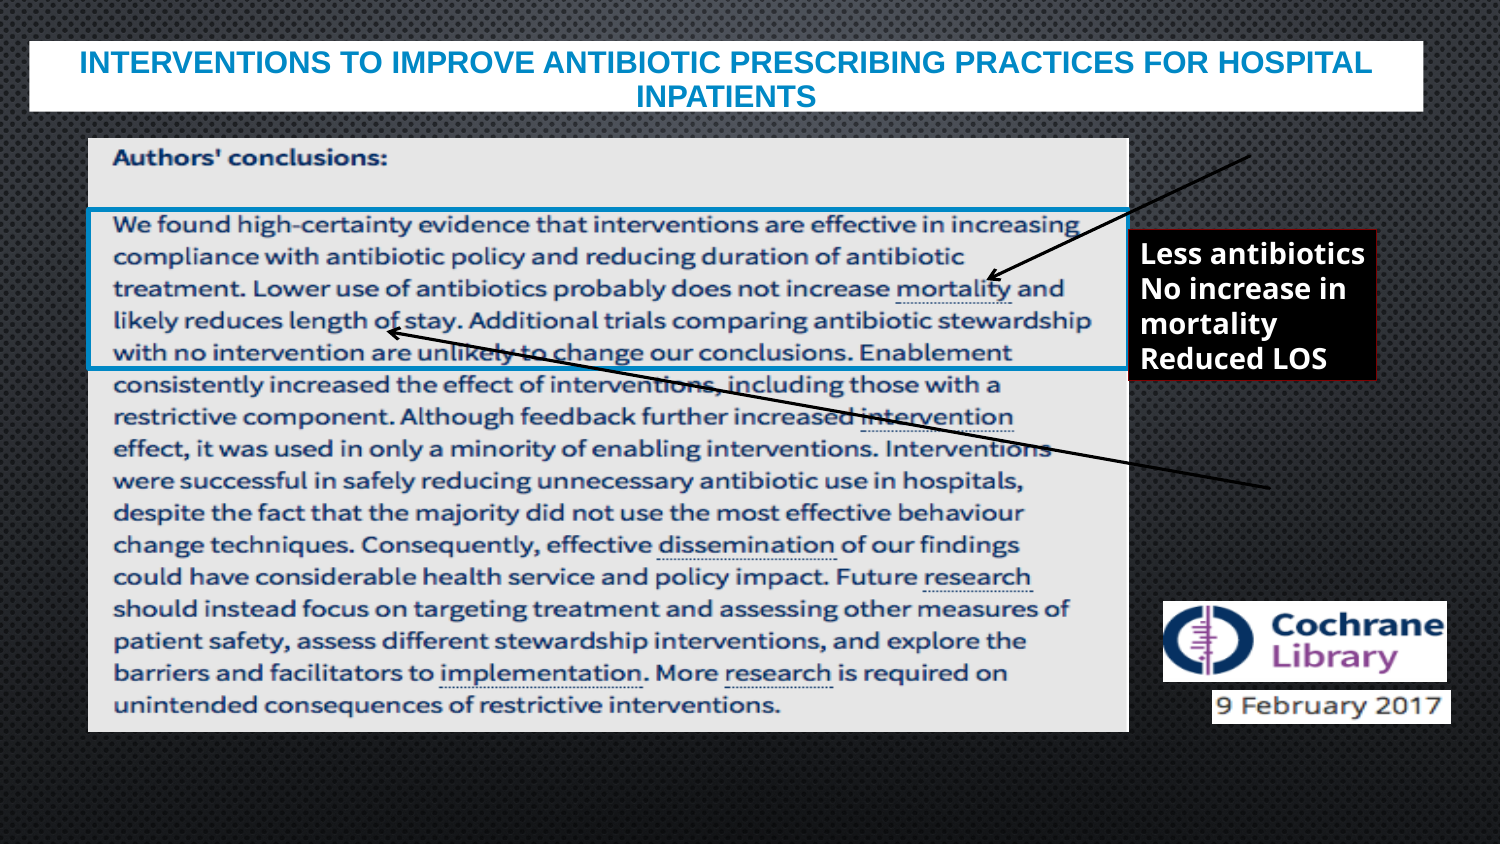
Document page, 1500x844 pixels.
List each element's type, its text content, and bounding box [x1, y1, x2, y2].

picture [88, 372, 1129, 733]
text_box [386, 331, 1270, 489]
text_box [985, 155, 1250, 281]
text_box INTERVENTIONS TO IMPROVE ANTIBIOTIC PRESCRIBING PRACTICES FOR HOSPITAL INPATIENTS [29, 41, 1424, 112]
picture [1163, 601, 1447, 682]
text_box Less antibiotics No increase in mortality Reduced LOS [1129, 229, 1377, 381]
picture [92, 213, 1125, 365]
picture [88, 138, 1129, 206]
picture [1212, 689, 1451, 724]
